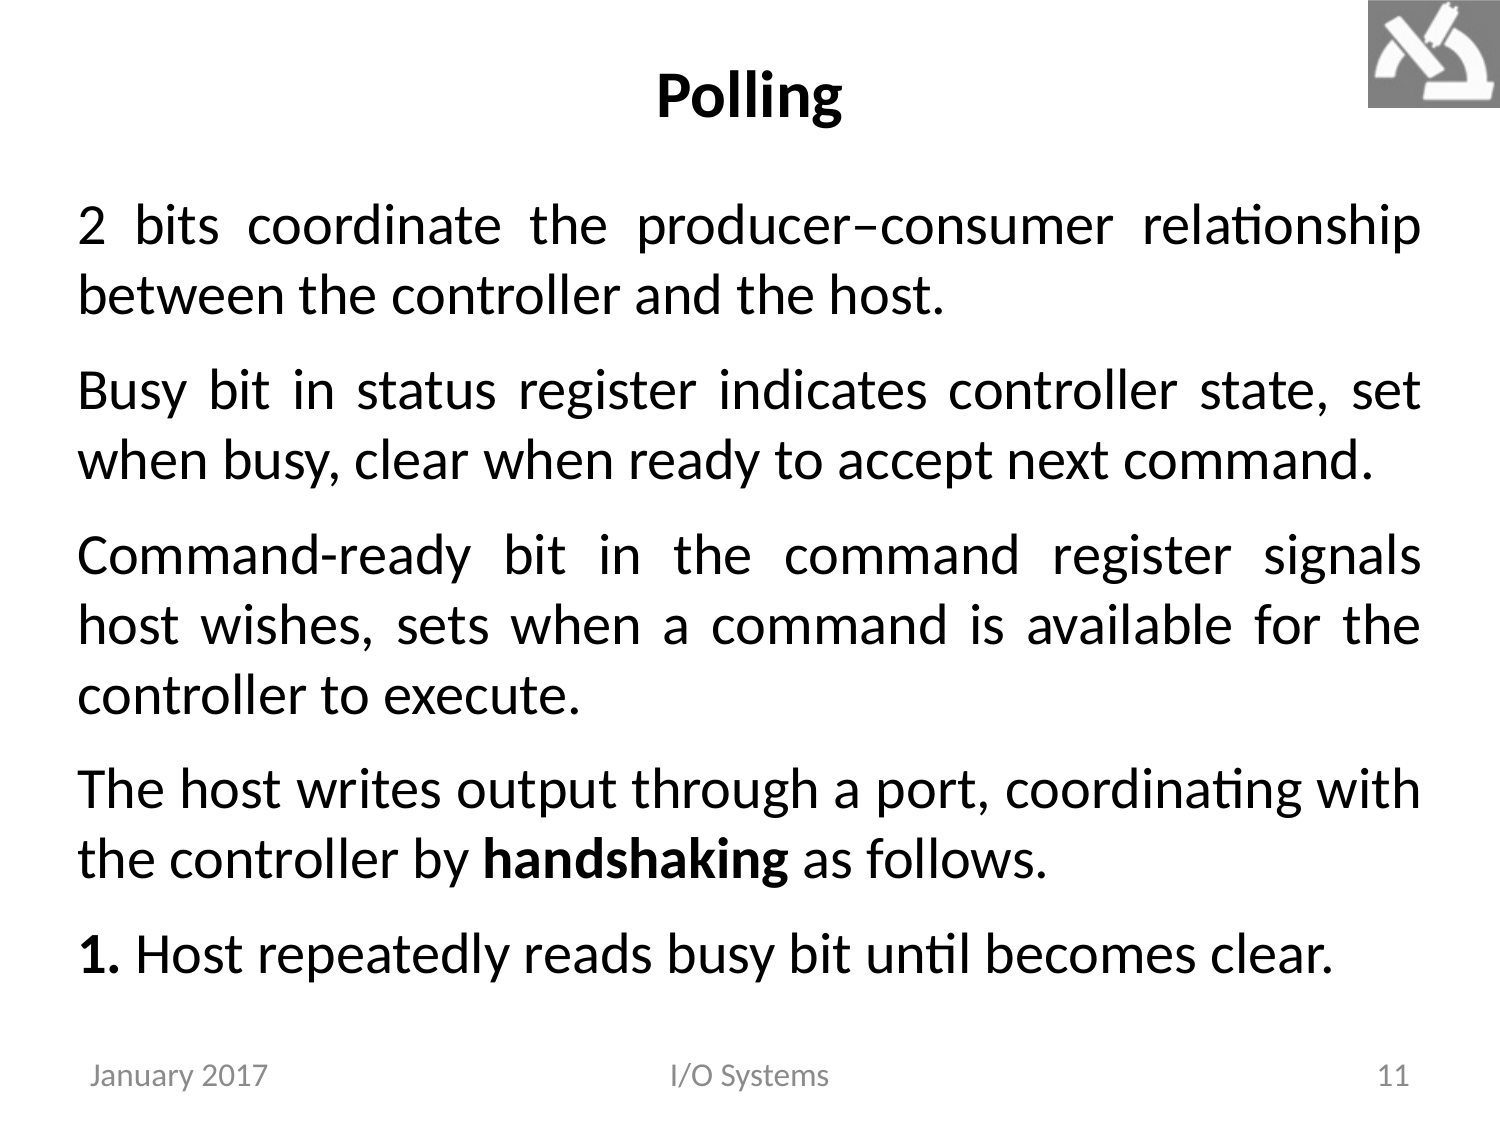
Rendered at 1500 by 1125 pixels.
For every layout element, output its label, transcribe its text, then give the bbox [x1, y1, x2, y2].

title Polling [75, 45, 1425, 138]
footer I/O Systems [512, 1042, 988, 1103]
text_box 2 bits coordinate the producer–consumer relationship between the controller and the host. Busy bit in status register indicates controller state, set when busy, clear when ready to accept next command. Command-ready bit in the command register signals host wishes, sets when a command is available for the controller to execute. The host writes output through a port, coordinating with the controller by handshaking as follows. 1. Host repeatedly reads busy bit until becomes clear. [62, 178, 1438, 993]
picture [1368, 0, 1500, 108]
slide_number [75, 1042, 425, 1103]
slide_number 11 [1074, 1042, 1425, 1103]
